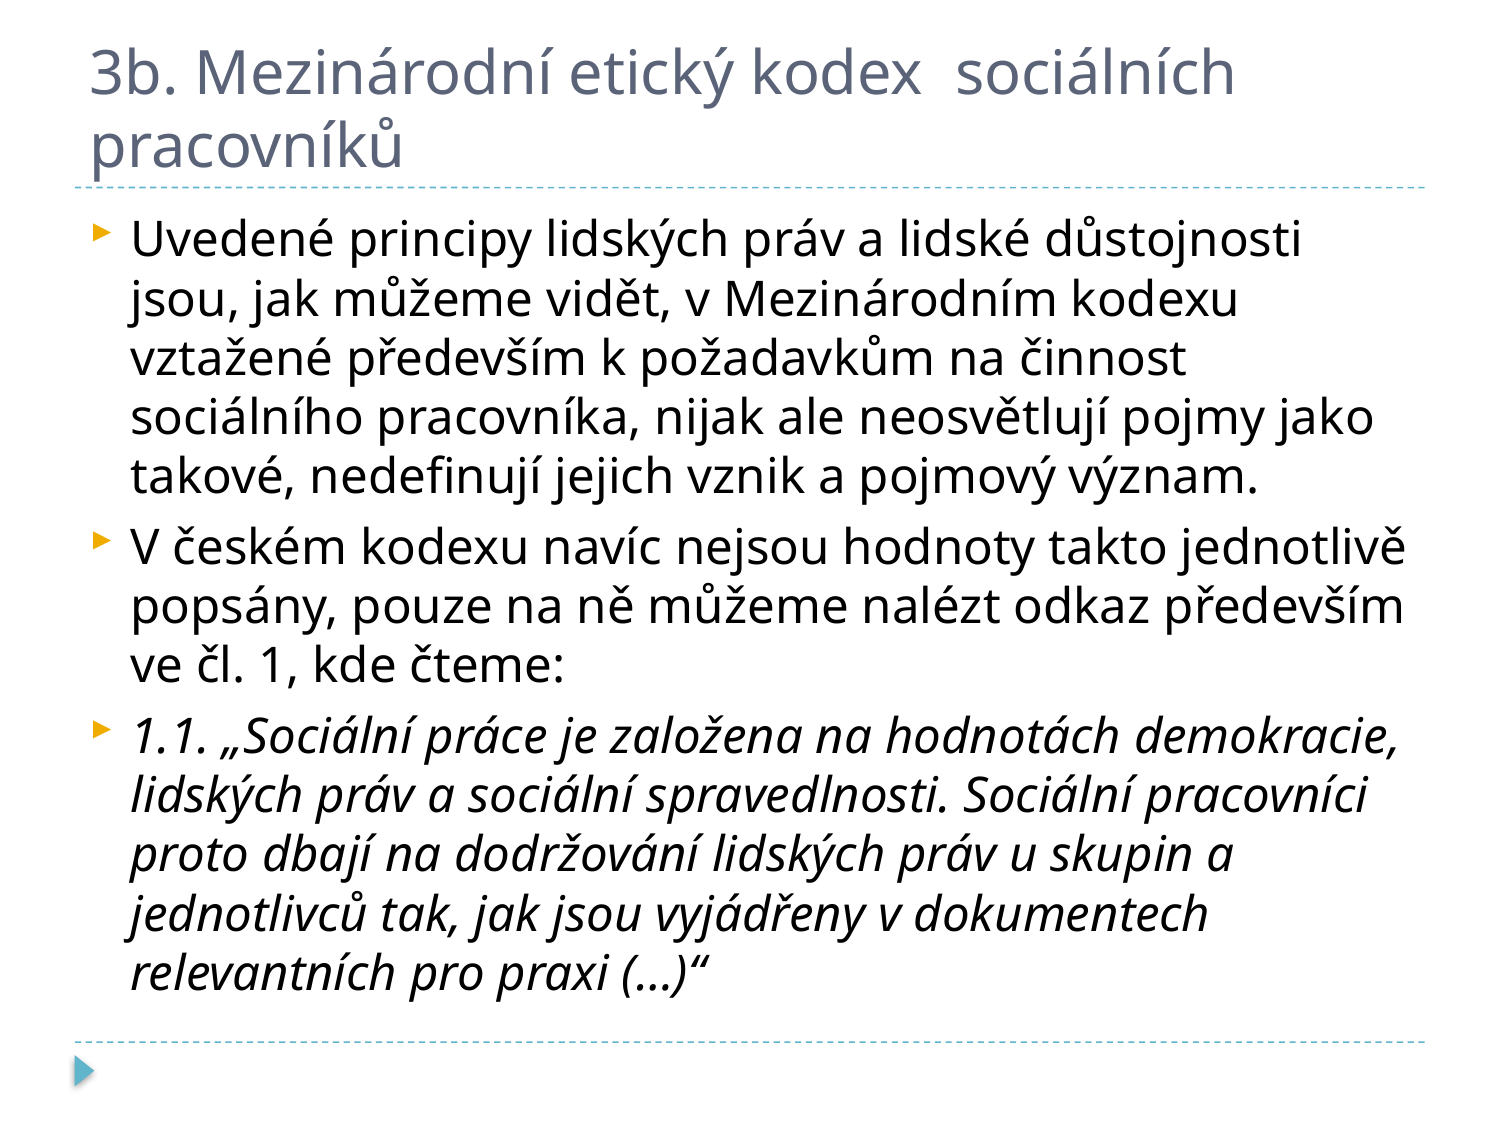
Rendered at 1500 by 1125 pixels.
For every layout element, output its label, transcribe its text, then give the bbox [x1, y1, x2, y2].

list Uvedené principy lidských práv a lidské důstojnosti jsou, jak můžeme vidět, v Mezinárodním kodexu vztažené především k požadavkům na činnost sociálního pracovníka, nijak ale neosvětlují pojmy jako takové, nedefinují jejich vznik a pojmový význam. V českém kodexu navíc nejsou hodnoty takto jednotlivě popsány, pouze na ně můžeme nalézt odkaz především ve čl. 1, kde čteme: 1.1. „Sociální práce je založena na hodnotách demokracie, lidských práv a sociální spravedlnosti. Sociální pracovníci proto dbají na dodržování lidských práv u skupin a jednotlivců tak, jak jsou vyjádřeny v dokumentech relevantních pro praxi (…)“ [75, 200, 1425, 1010]
title 3b. Mezinárodní etický kodex sociálních pracovníků [75, 24, 1425, 188]
